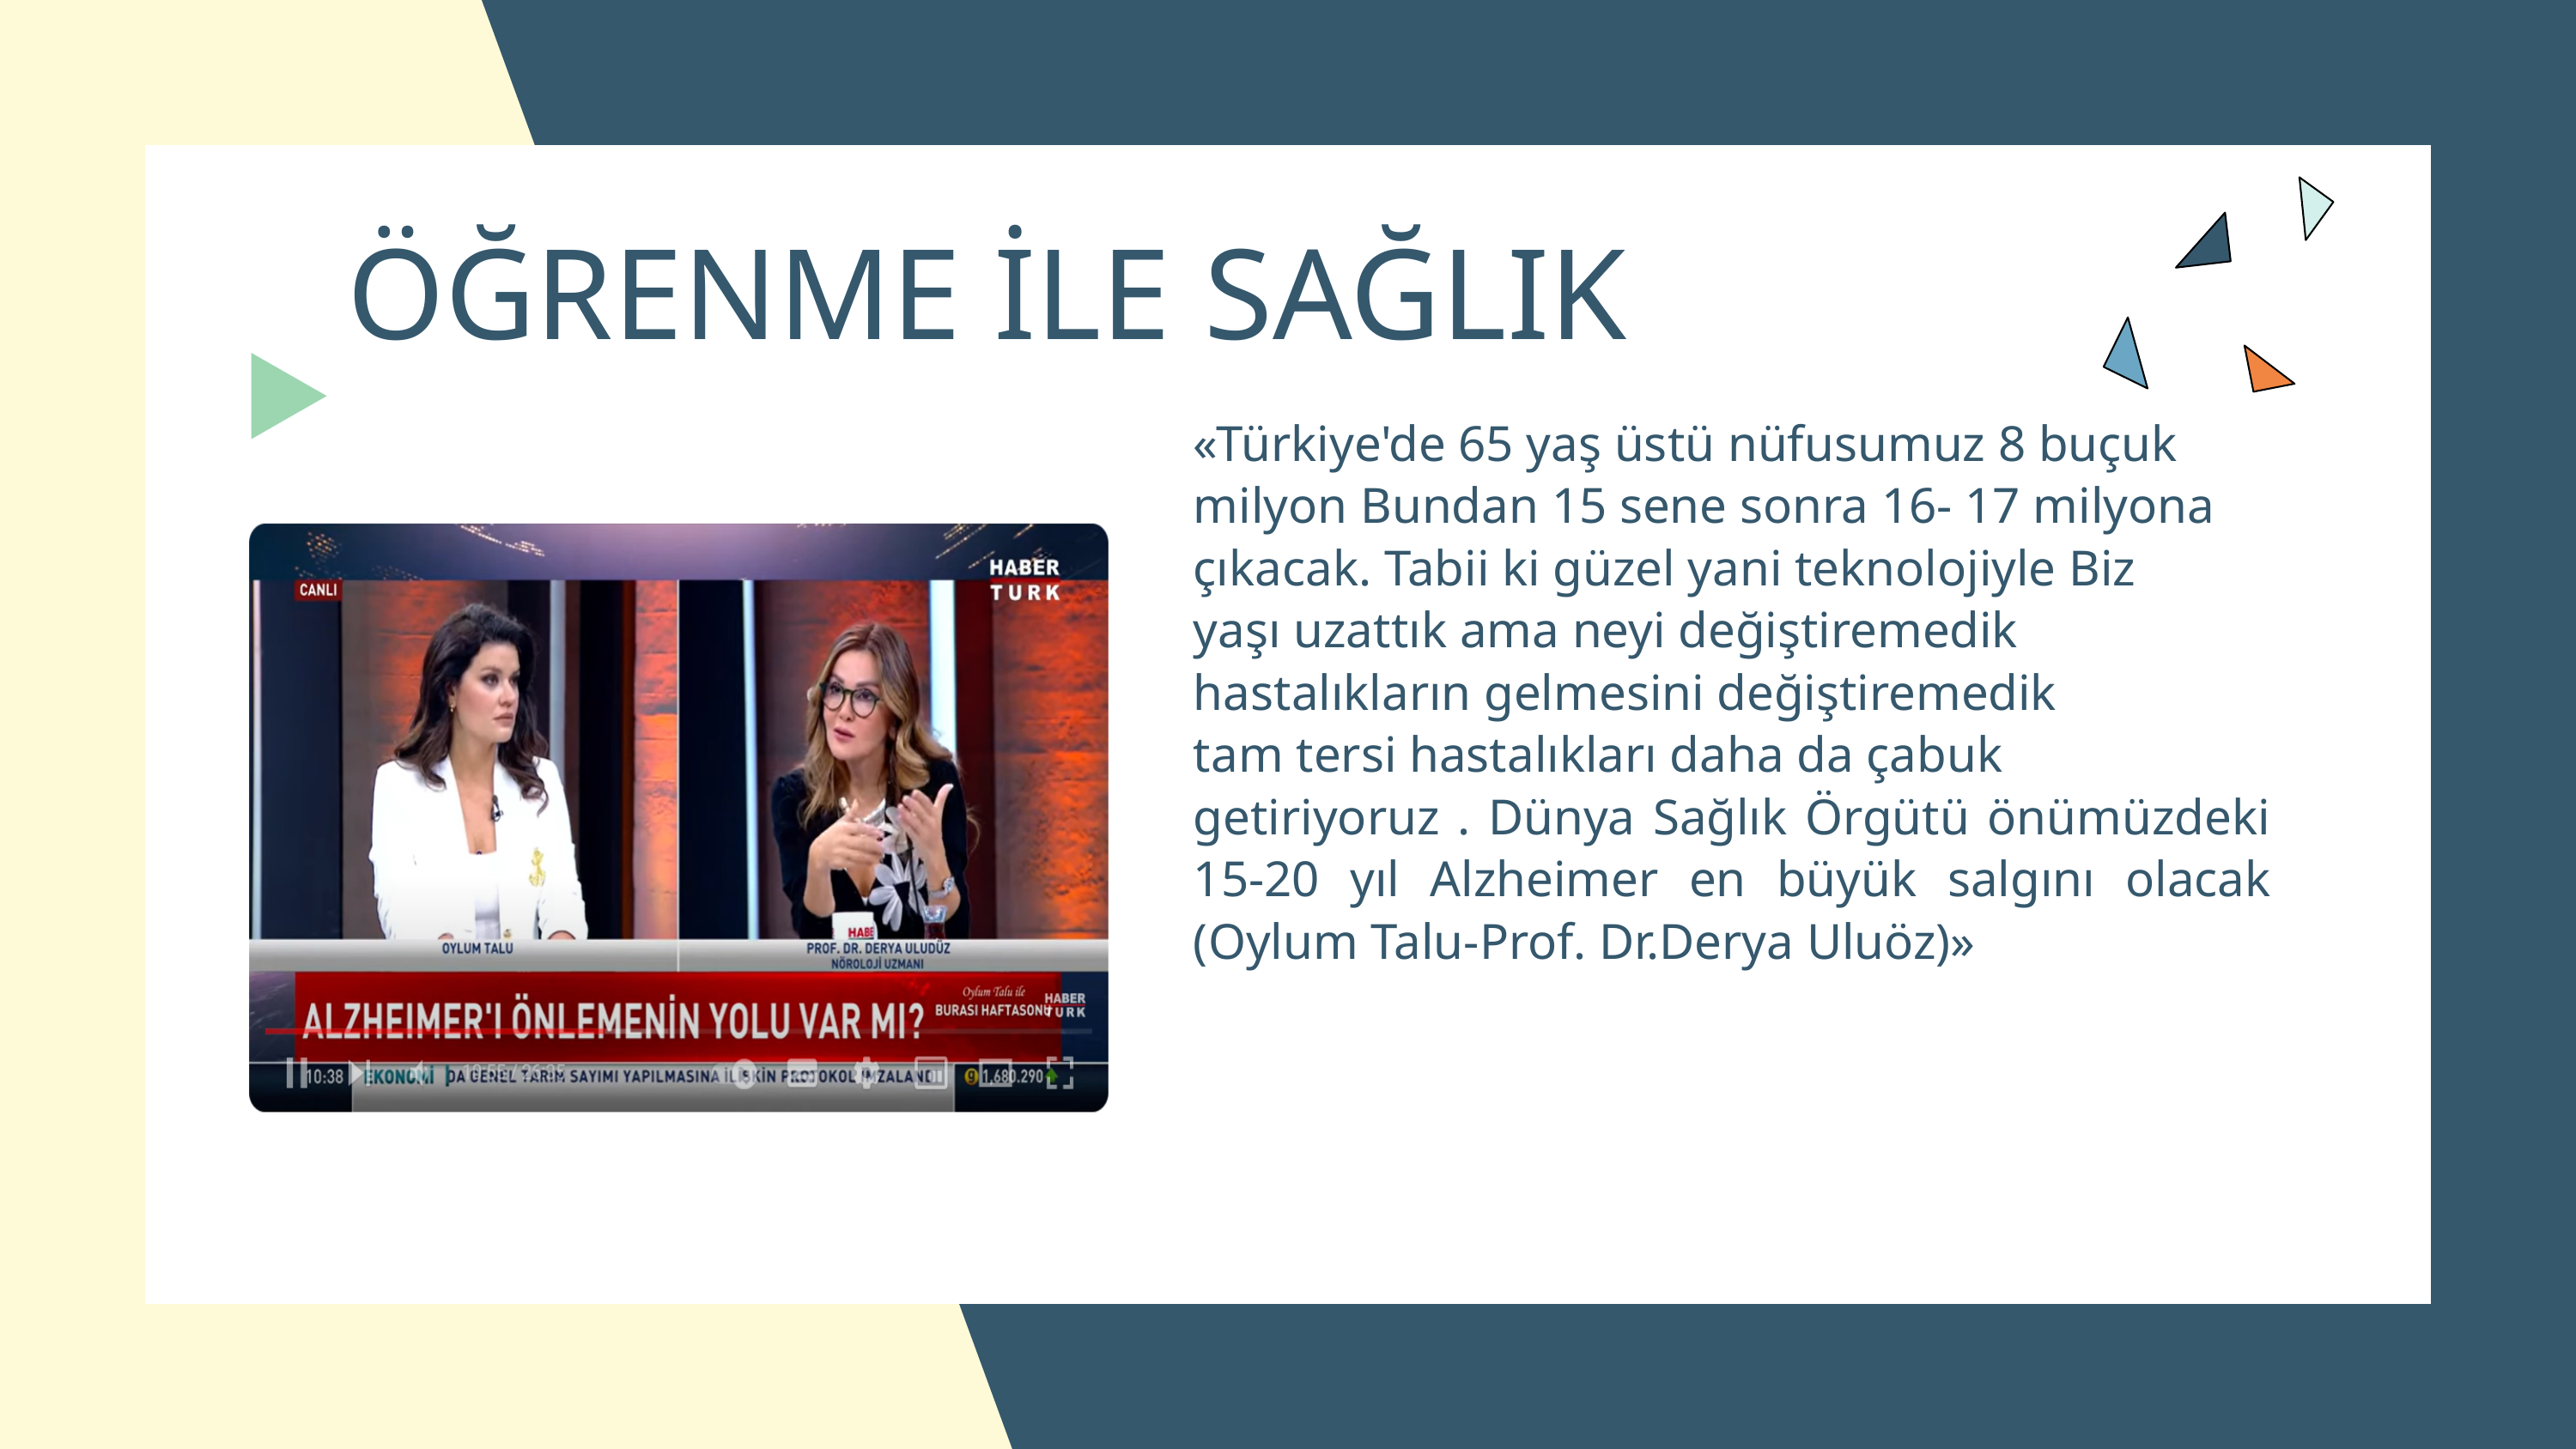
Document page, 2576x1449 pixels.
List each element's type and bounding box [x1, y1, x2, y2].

picture [204, 491, 1134, 1122]
text_box [246, 358, 333, 434]
text_box [2175, 212, 2226, 269]
text_box [144, 144, 2432, 1304]
text_box [2248, 340, 2291, 389]
text_box [2112, 324, 2163, 381]
text_box [2281, 185, 2324, 233]
text_box [331, 0, 2576, 1449]
